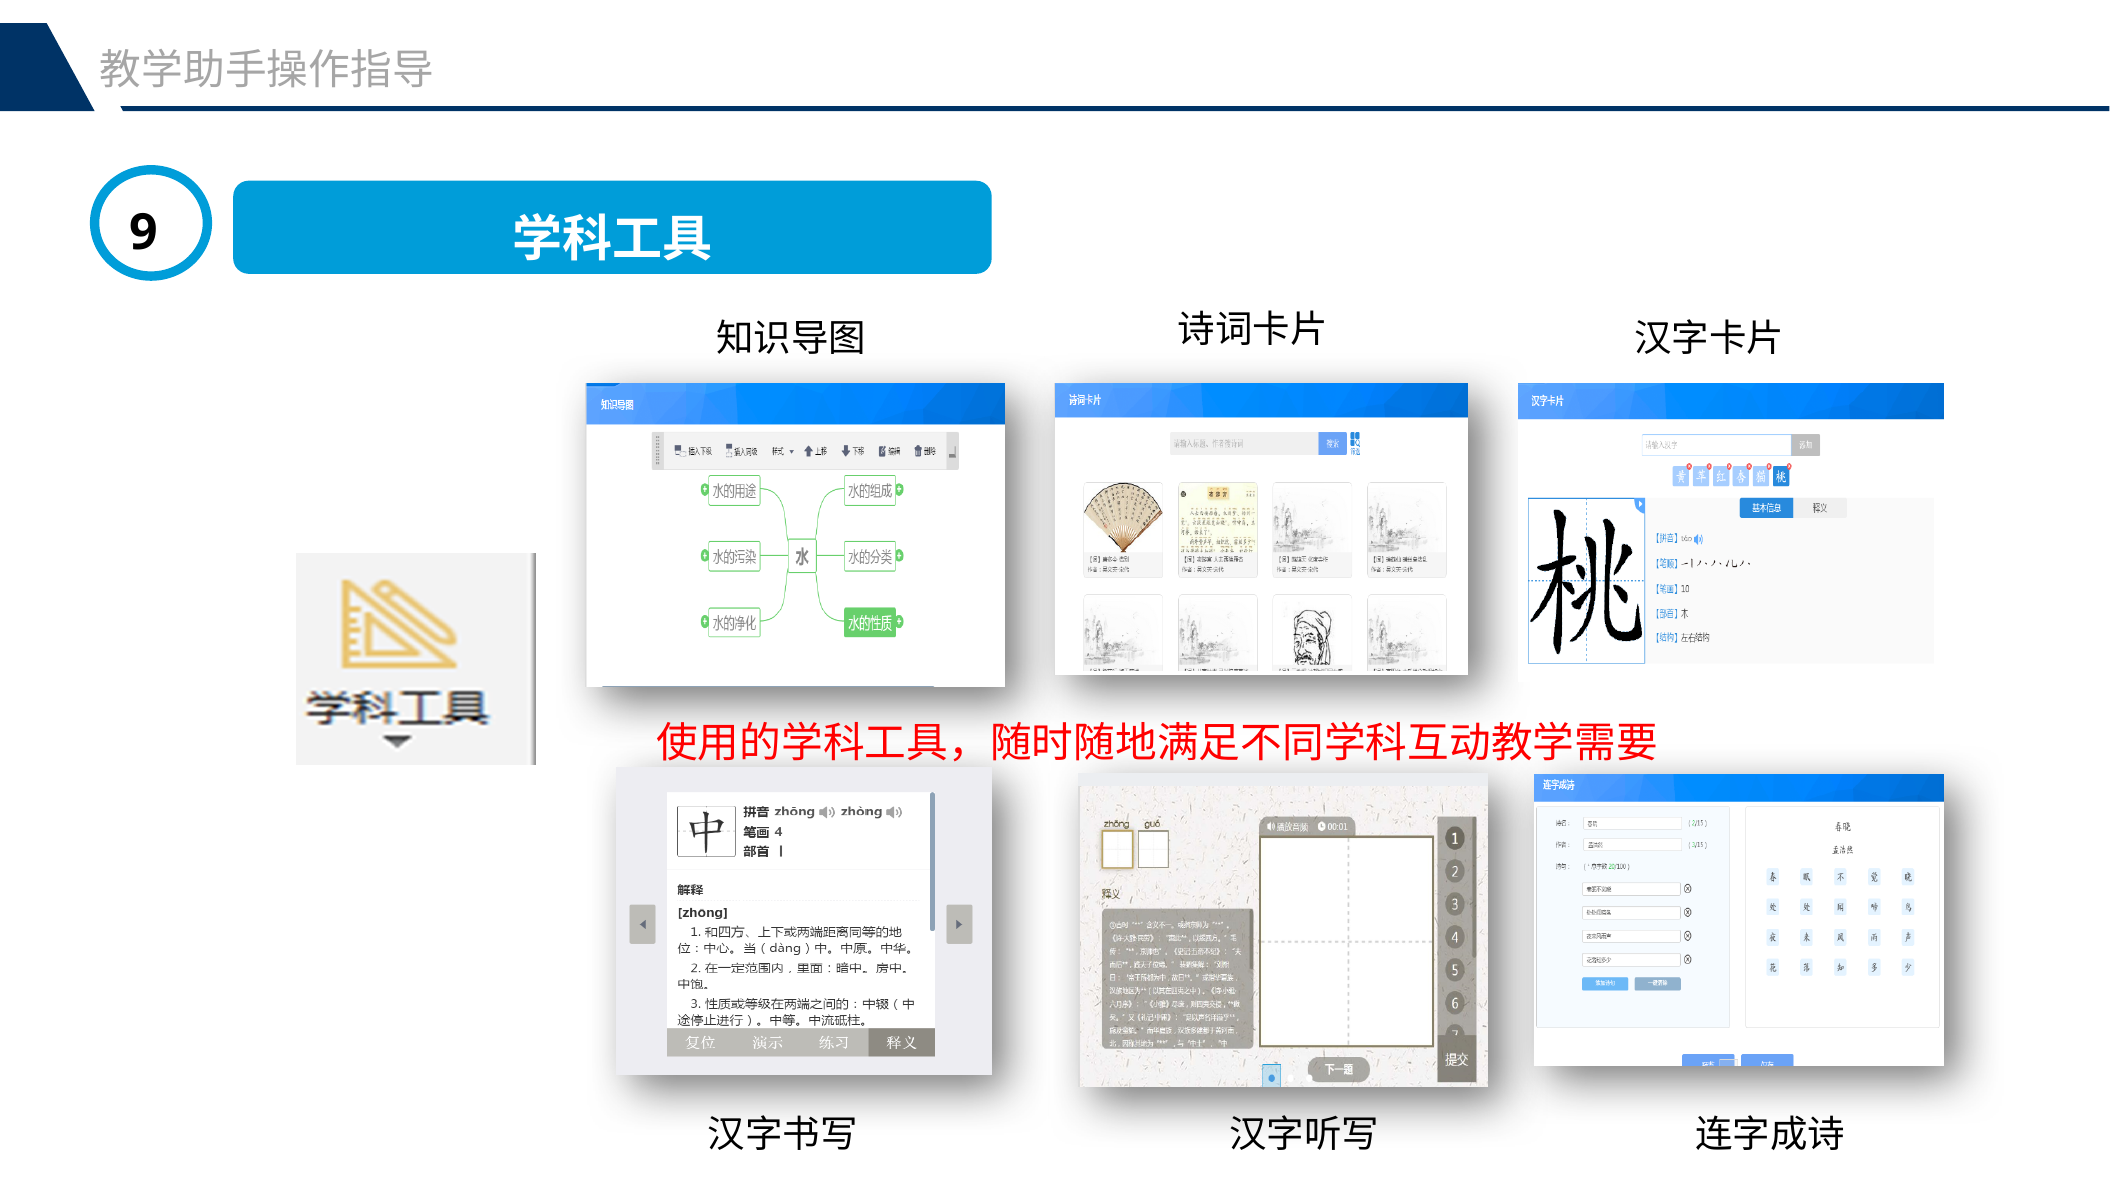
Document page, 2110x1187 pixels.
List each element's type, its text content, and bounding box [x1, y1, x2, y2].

picture [585, 383, 1005, 688]
text_box 汉字听写 [1214, 1102, 1438, 1162]
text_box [94, 169, 992, 277]
text_box 使用的学科工具，随时随地满足不同学科互动教学需要 [641, 683, 1967, 774]
text_box 汉字卡片 [1619, 306, 1843, 366]
text_box [0, 22, 97, 113]
text_box 连字成诗 [1680, 1102, 1904, 1162]
picture [1534, 774, 1944, 1066]
picture [296, 553, 536, 765]
picture [1518, 383, 1944, 682]
picture [1078, 773, 1488, 1087]
picture [616, 767, 992, 1075]
text_box 教学助手操作指导 [99, 42, 603, 93]
picture [1054, 383, 1468, 675]
text_box 知识导图 [701, 306, 925, 365]
text_box 诗词卡片 [1163, 297, 1386, 357]
text_box [118, 104, 2110, 113]
text_box 汉字书写 [692, 1102, 916, 1162]
